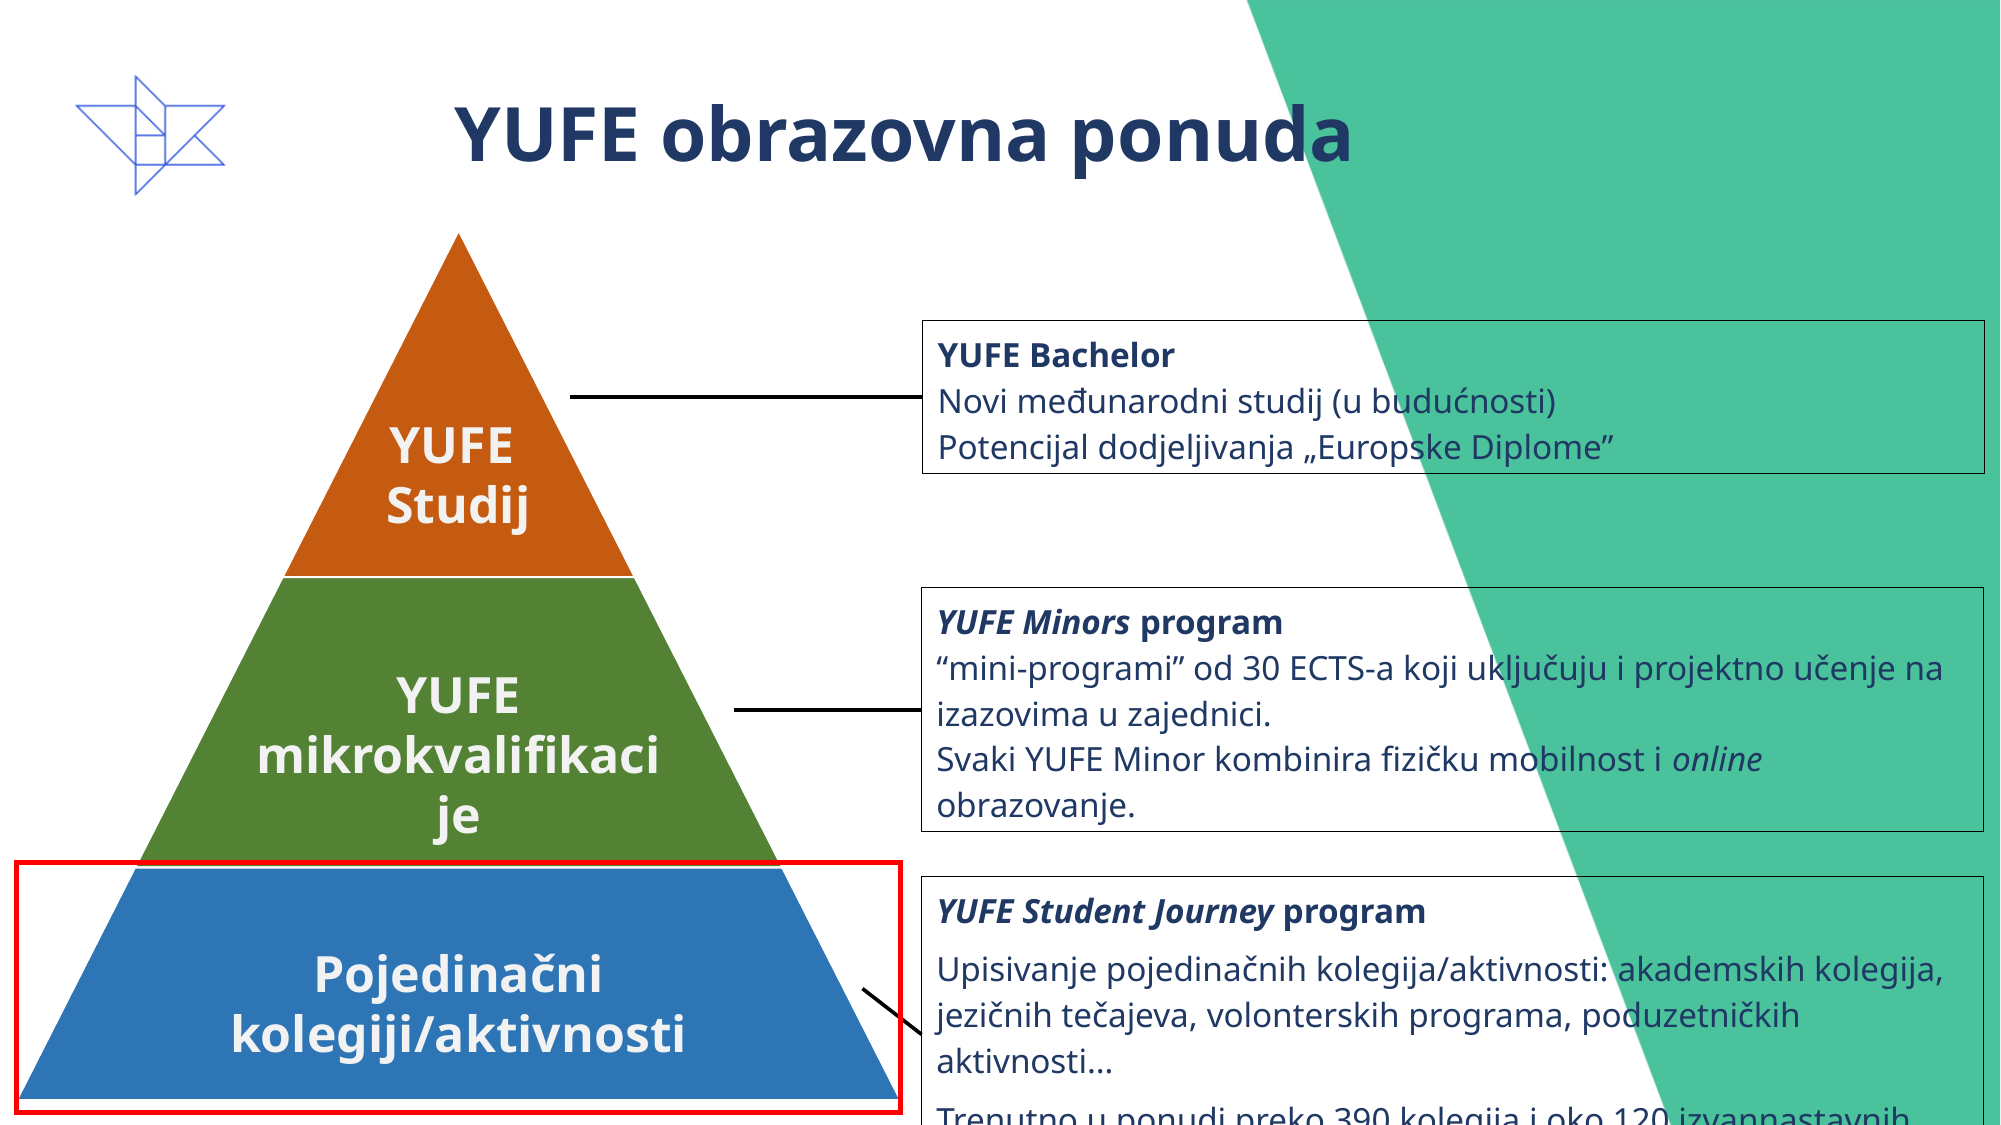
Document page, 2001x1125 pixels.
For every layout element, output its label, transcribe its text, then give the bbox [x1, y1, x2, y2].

text_box YUFE Minors program “mini-programi” od 30 ECTS-a koji uključuju i projektno učenje na izazovima u zajednici. Svaki YUFE Minor kombinira fizičku mobilnost i online obrazovanje. [921, 587, 1984, 832]
text_box [16, 1101, 901, 1113]
picture [901, 989, 921, 1030]
picture [0, 0, 2001, 1125]
text_box YUFE Bachelor Novi međunarodni studij (u budućnosti) Potencijal dodjeljivanja „Europske Diplome” [922, 320, 1985, 474]
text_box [16, 230, 901, 1101]
text_box YUFE obrazovna ponuda [166, 92, 1644, 177]
text_box YUFE Student Journey program Upisivanje pojedinačnih kolegija/aktivnosti: akademskih kolegija, jezičnih tečajeva, volonterskih programa, poduzetničkih aktivnosti… Trenutno u ponudi preko 390 kolegija i oko 120 izvannastavnih aktivnosti [921, 876, 1984, 1125]
